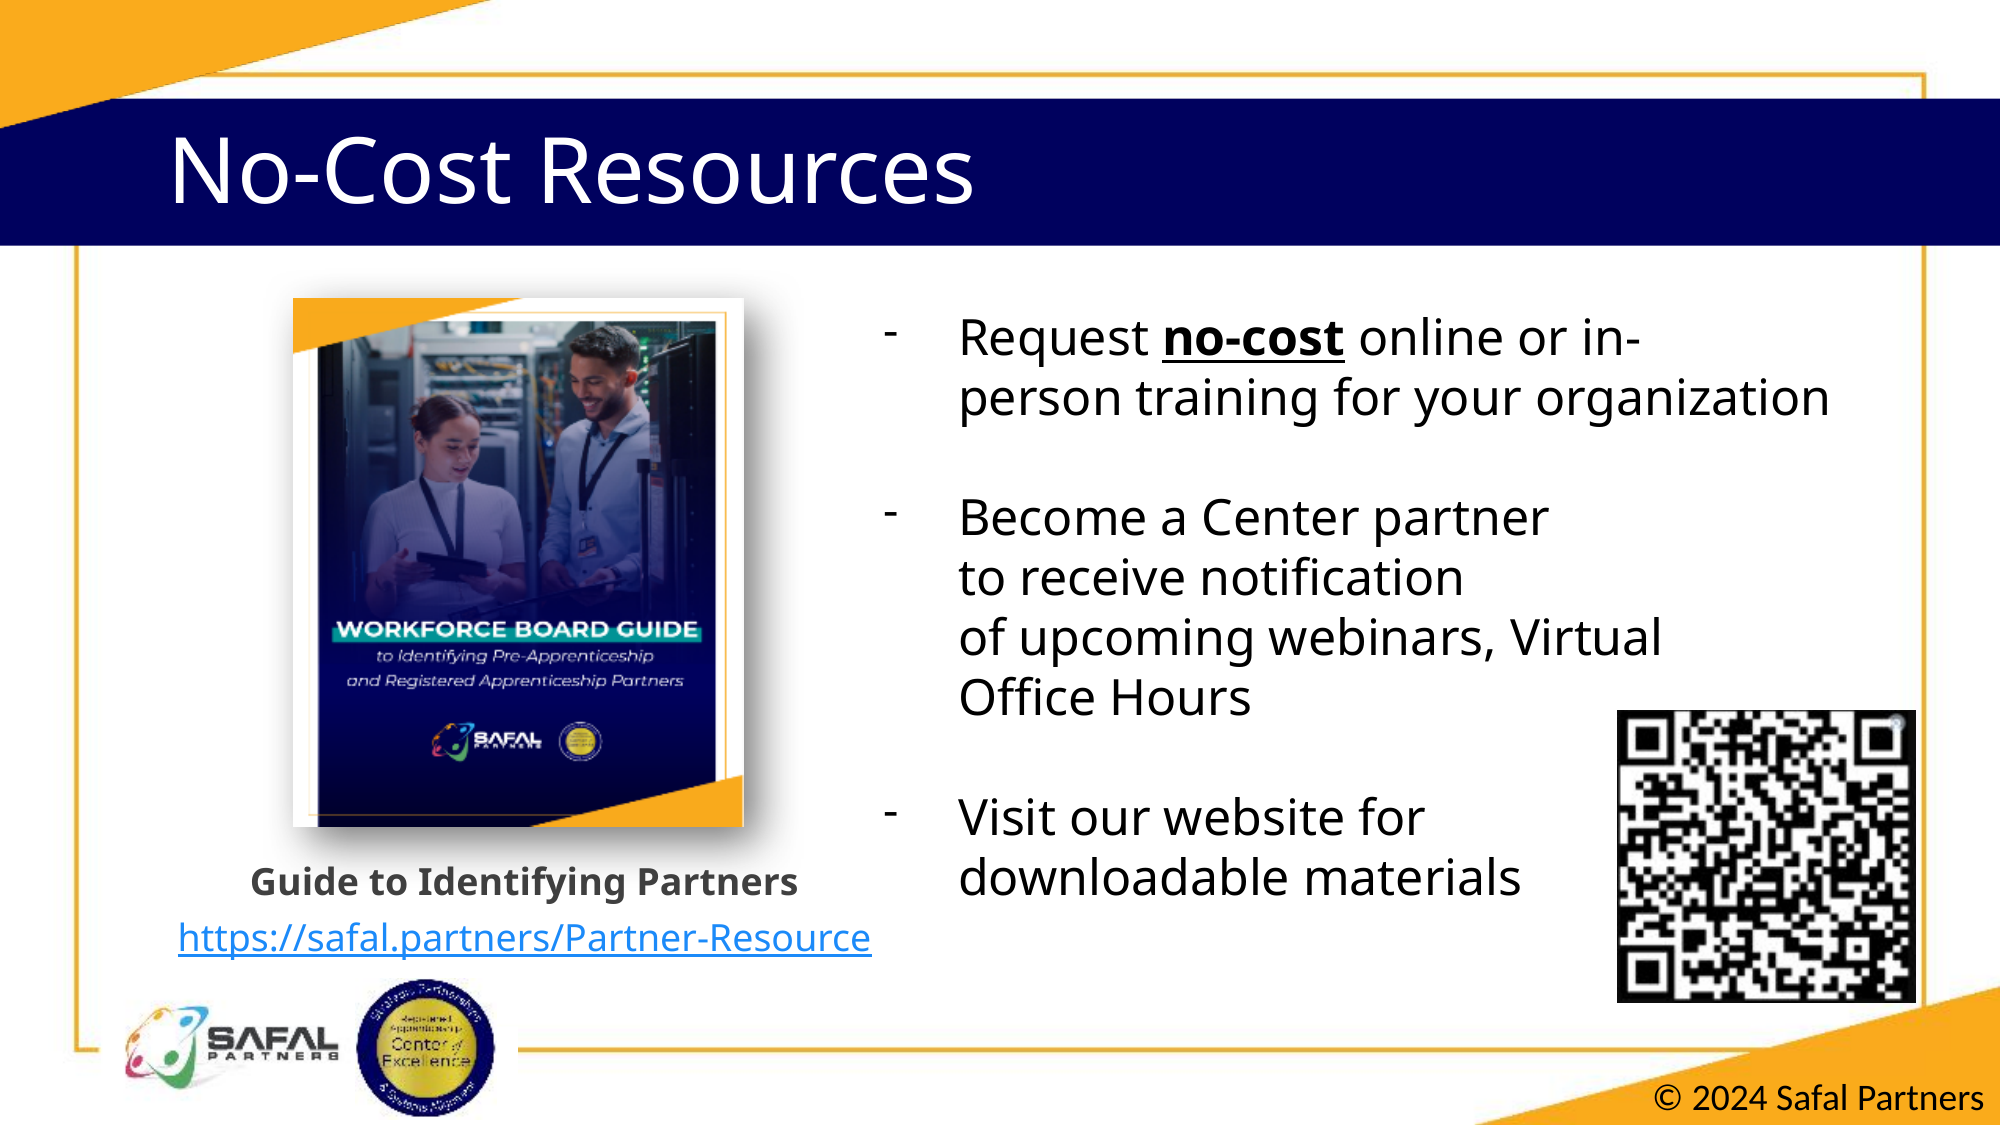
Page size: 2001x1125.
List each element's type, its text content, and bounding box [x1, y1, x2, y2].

text_box Request no-cost online or in-person training for your organization Become a Center partner to receive notification of upcoming webinars, Virtual Office Hours Visit our website for downloadable materials [821, 298, 1908, 959]
list Guide to Identifying Partners https://safal.partners/Partner-Resource [101, 841, 932, 1125]
title No-Cost Resources [137, 65, 1863, 283]
picture [0, 0, 2000, 1125]
text_box © 2024 Safal Partners [1637, 1065, 2000, 1125]
